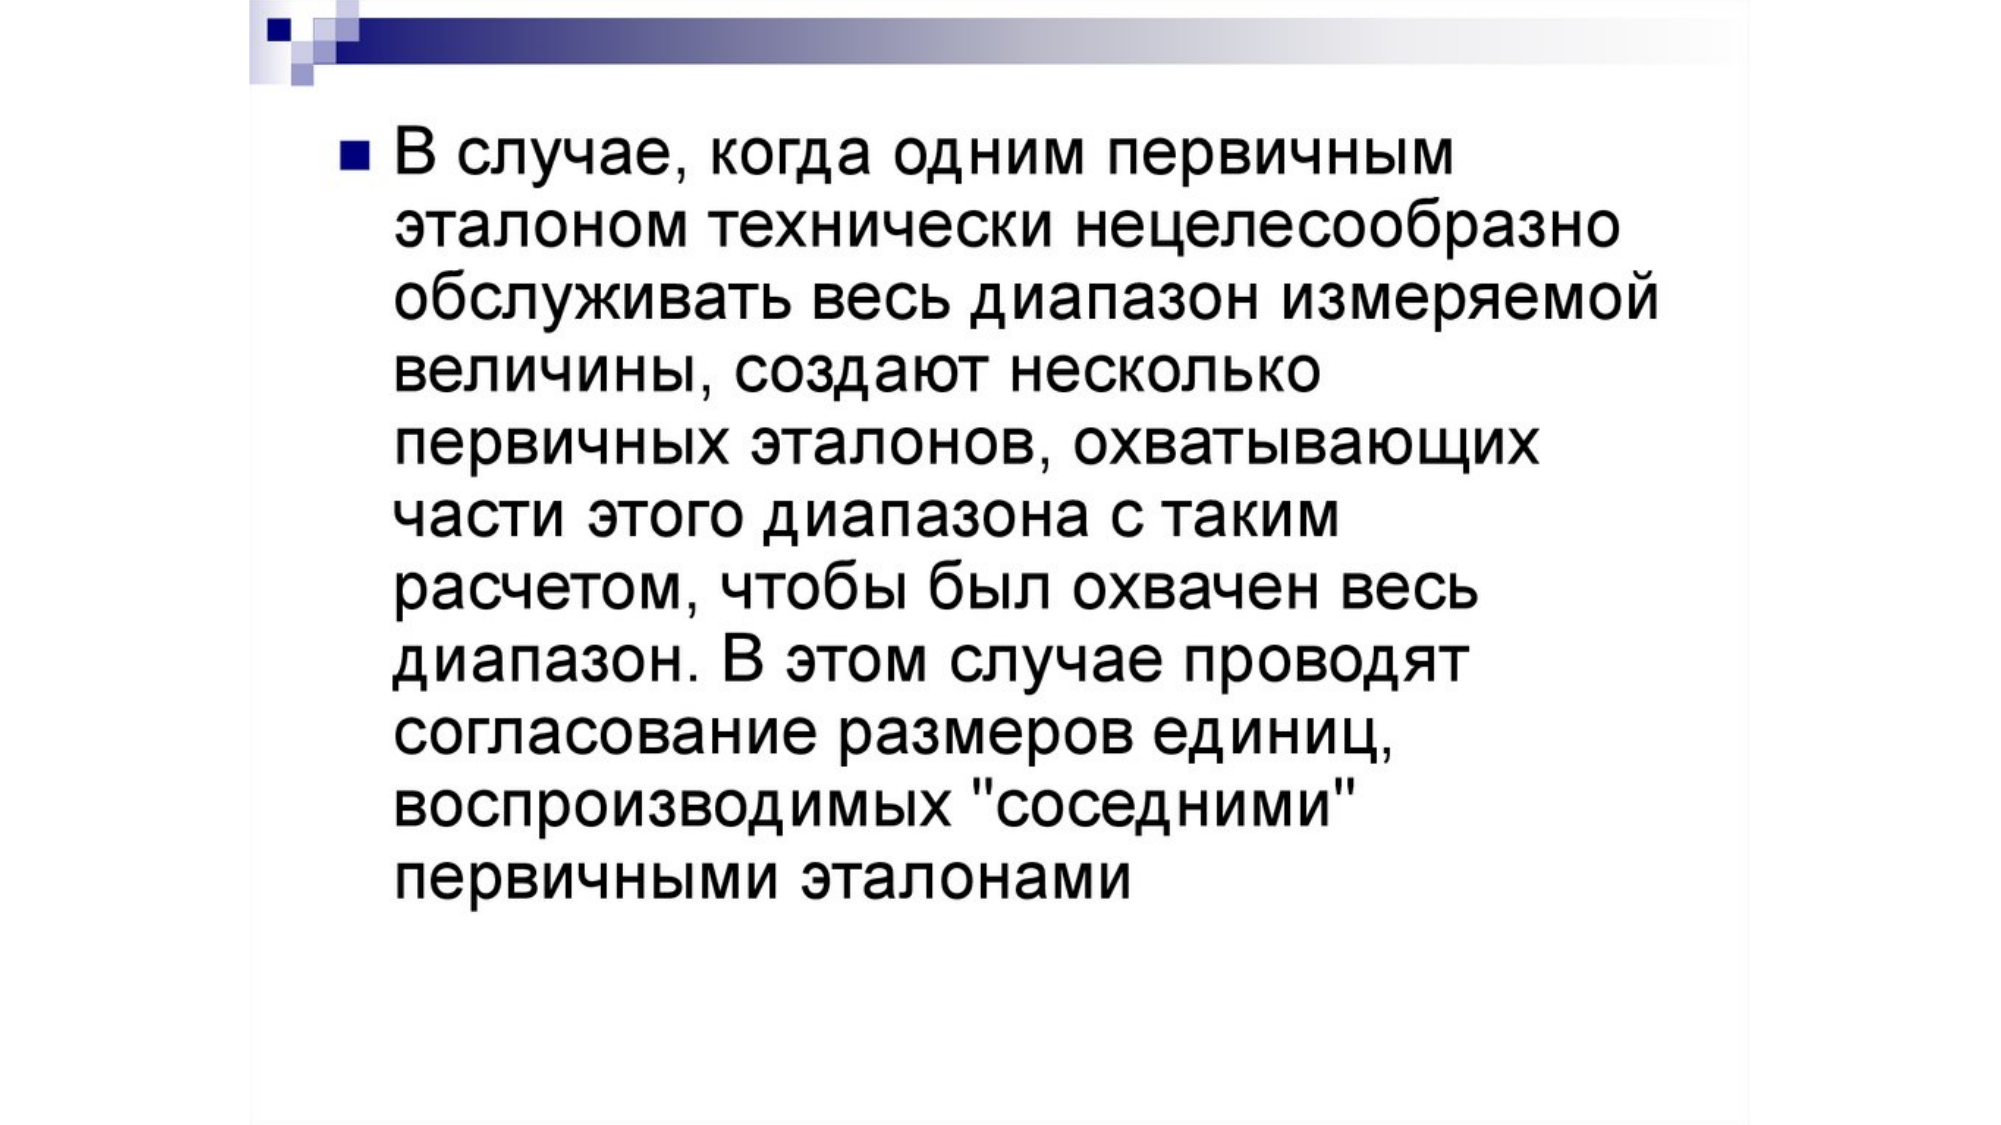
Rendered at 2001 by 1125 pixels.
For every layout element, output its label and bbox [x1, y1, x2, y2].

list [249, 0, 1751, 1125]
